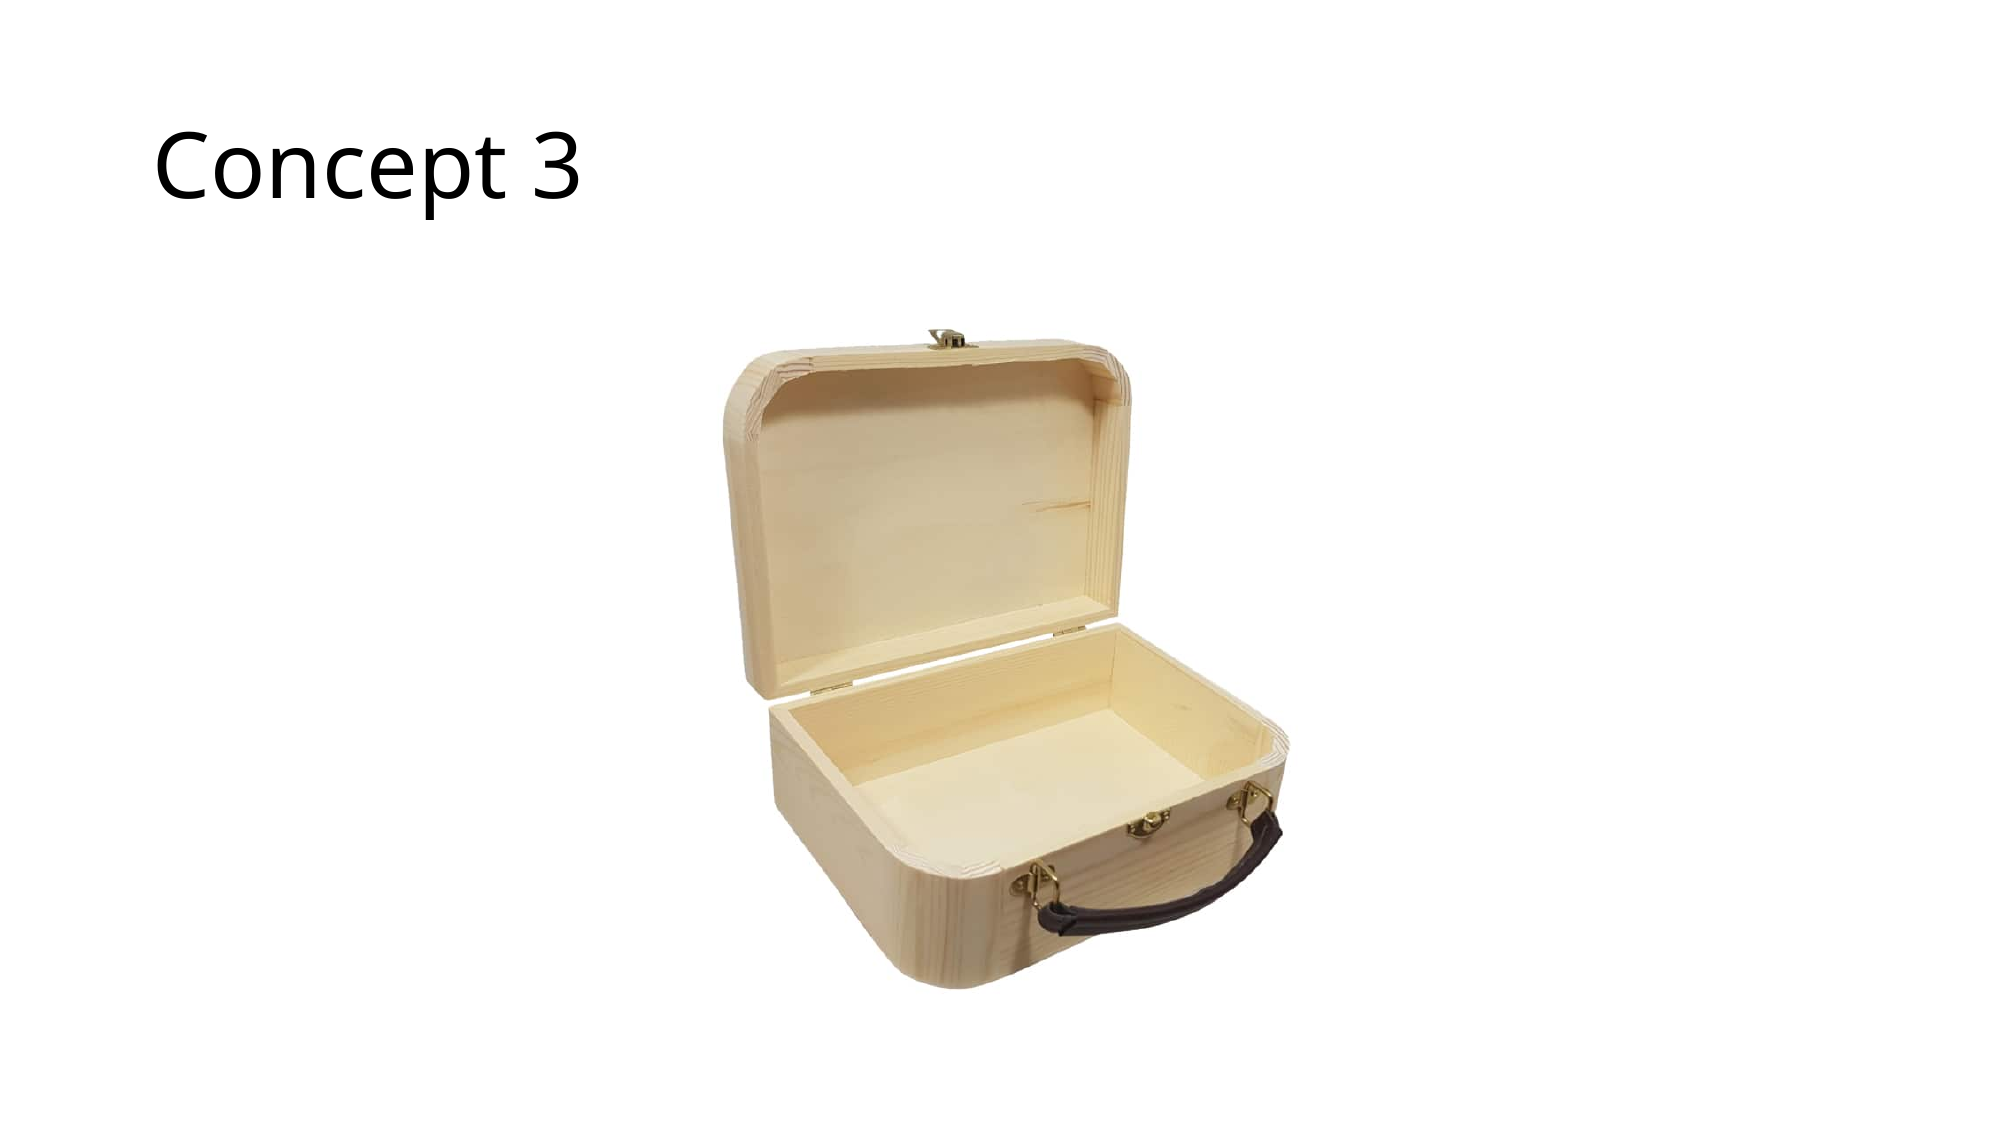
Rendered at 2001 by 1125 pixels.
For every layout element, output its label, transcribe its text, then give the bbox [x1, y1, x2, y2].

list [646, 299, 1354, 1014]
title Concept 3 [137, 59, 1863, 278]
